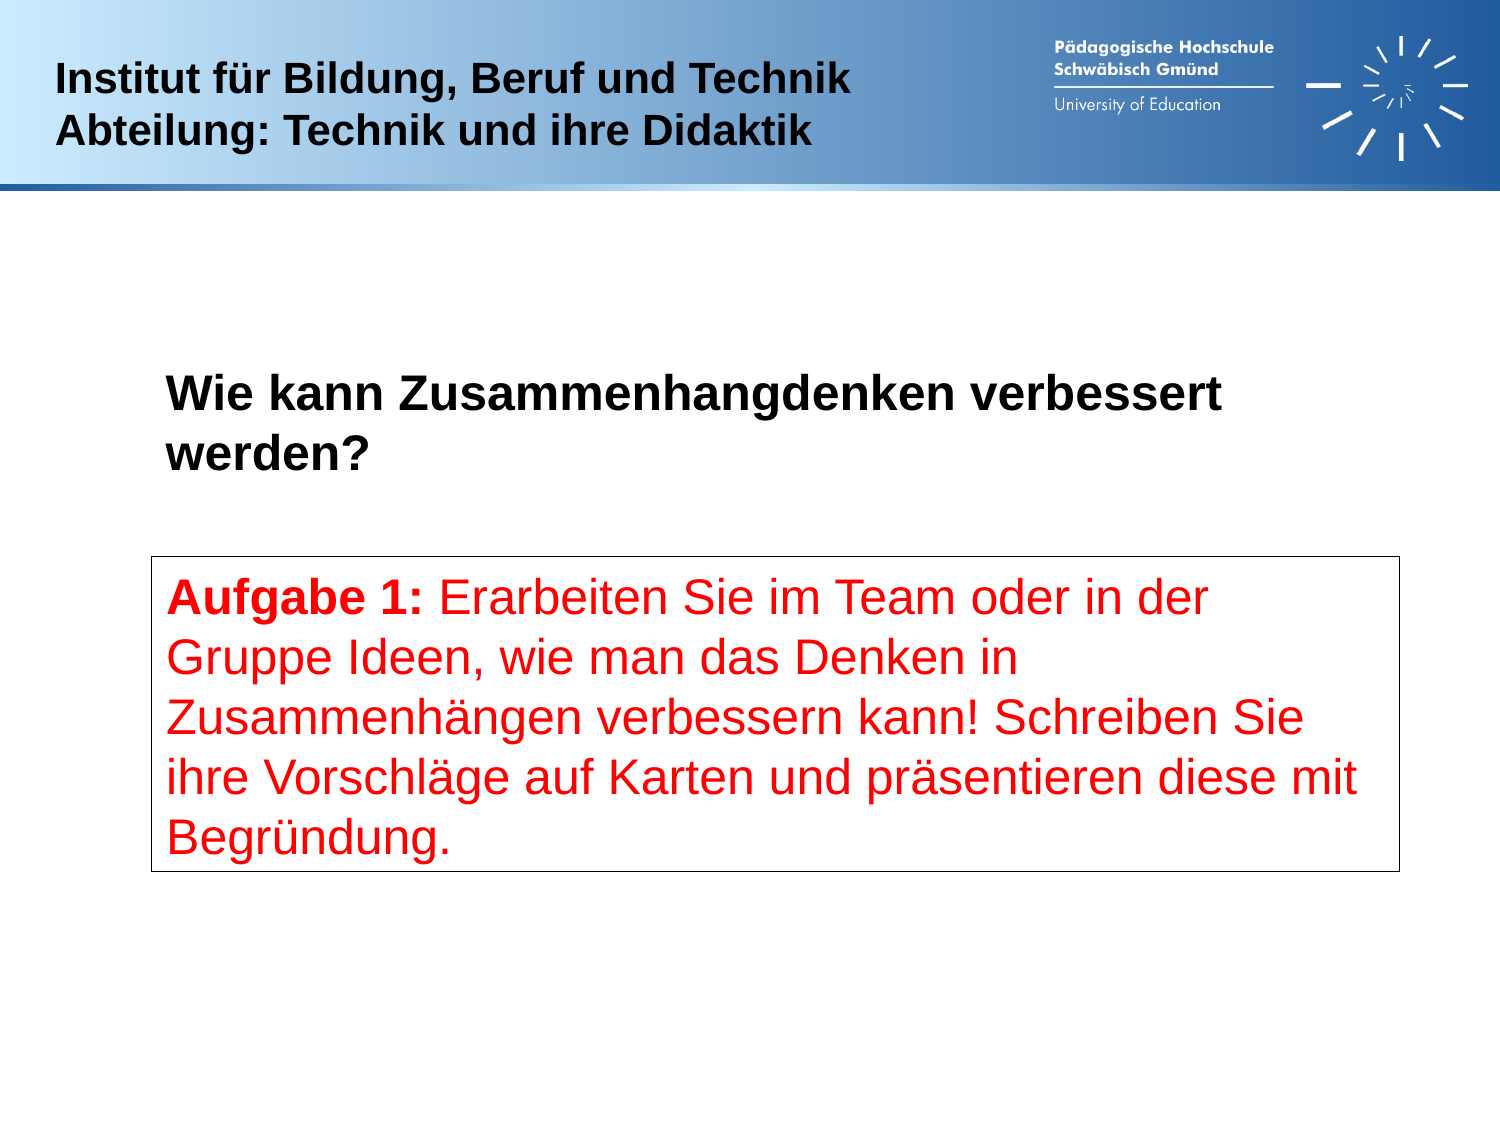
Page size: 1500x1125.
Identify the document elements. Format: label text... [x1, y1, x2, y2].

picture [1054, 36, 1468, 161]
text_box Aufgabe 1: Erarbeiten Sie im Team oder in der Gruppe Ideen, wie man das Denken in Zusammenhängen verbessern kann! Schreiben Sie ihre Vorschläge auf Karten und präsentieren diese mit Begründung. [151, 556, 1400, 872]
text_box Wie kann Zusammenhangdenken verbessert werden? [150, 353, 1428, 481]
text_box Institut für Bildung, Beruf und Technik Abteilung: Technik und ihre Didaktik [39, 31, 1002, 173]
